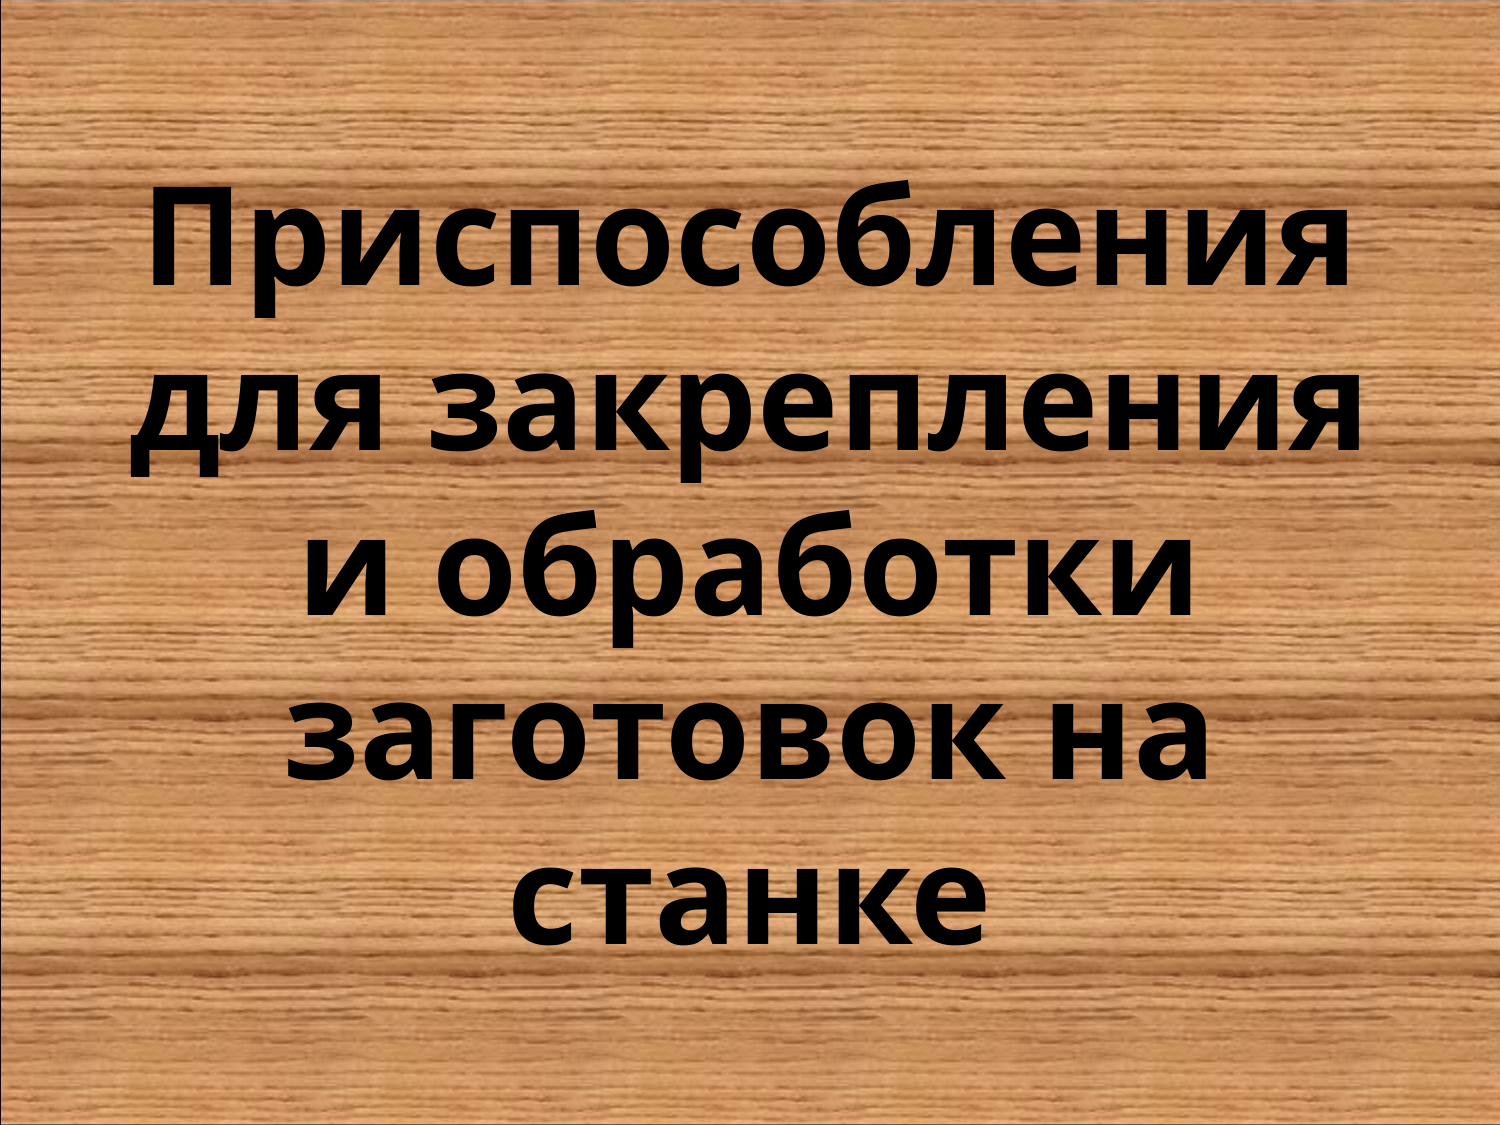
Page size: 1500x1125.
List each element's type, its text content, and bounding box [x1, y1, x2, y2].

title Приспособления для закрепления и обработки заготовок на станке [74, 44, 1426, 1076]
picture [0, 0, 1500, 1125]
